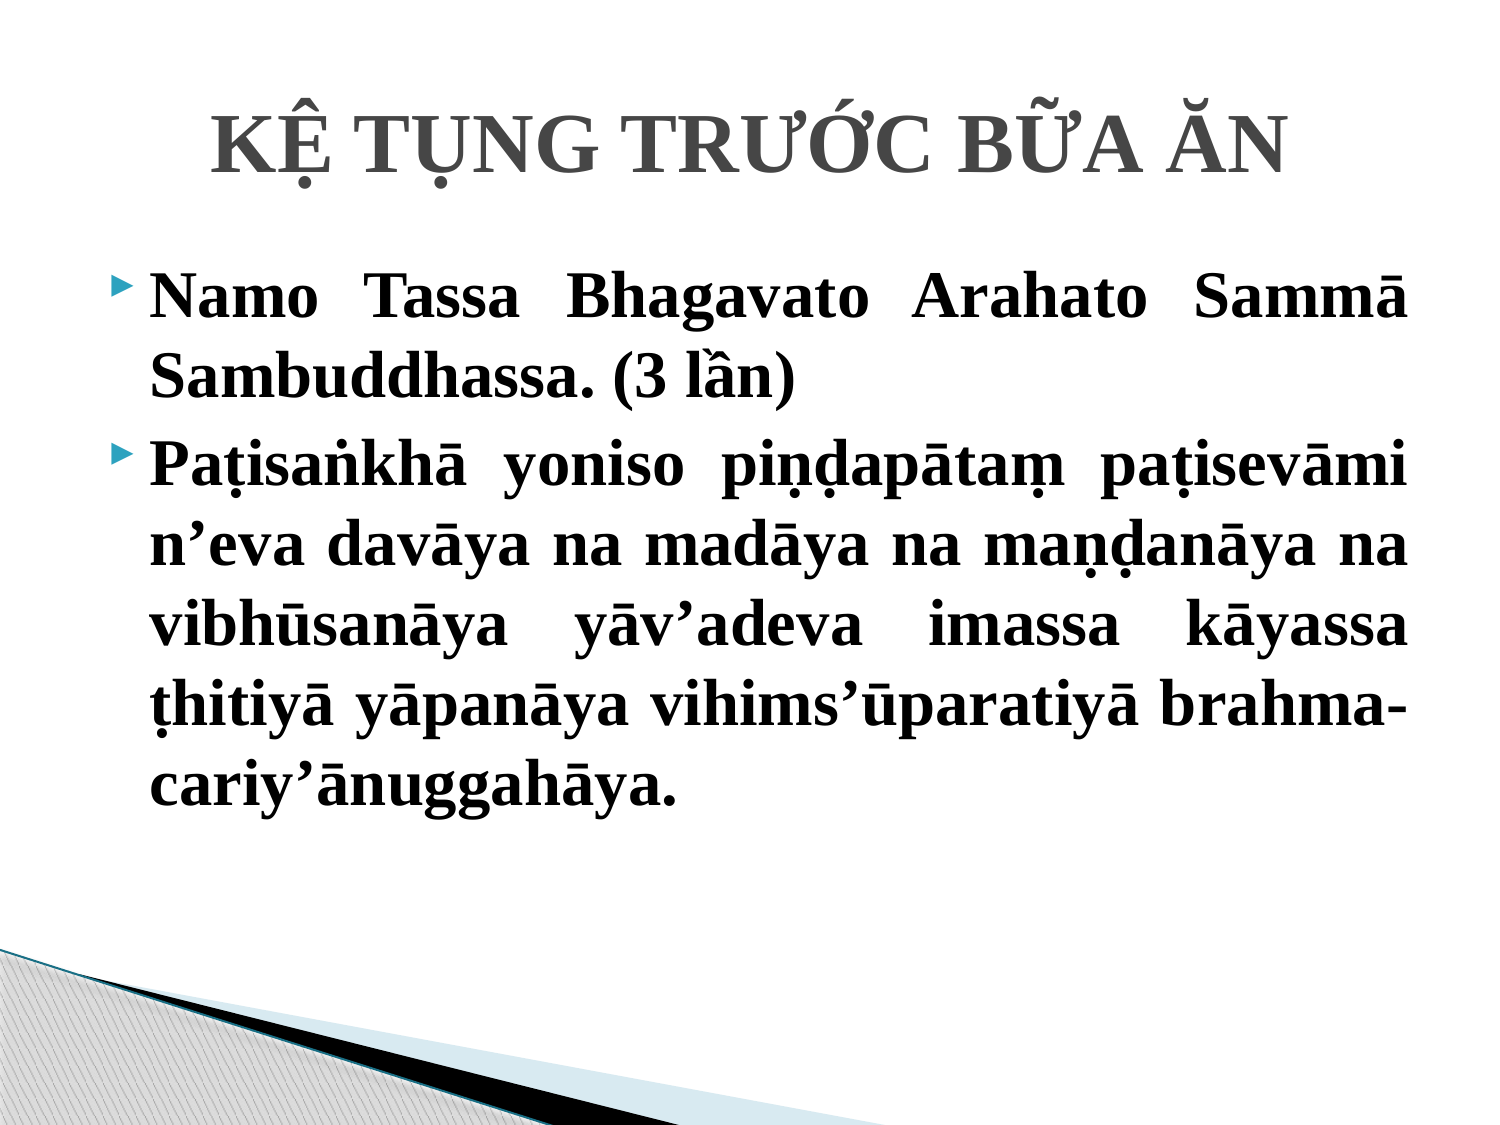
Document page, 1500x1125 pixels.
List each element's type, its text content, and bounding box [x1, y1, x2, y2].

list Namo Tassa Bhagavato Arahato Sammā Sambuddhassa. (3 lần) Paṭisaṅkhā yoniso piṇḍapātaṃ paṭisevāmi n’eva davāya na madāya na maṇḍanāya na vibhūsanāya yāv’adeva imassa kāyassa ṭhitiyā yāpanāya vihims’ūparatiyā brahma-cariy’ānuggahāya. [75, 243, 1425, 986]
title KỆ TỤNG TRƯỚC BỮA ĂN [75, 45, 1425, 233]
